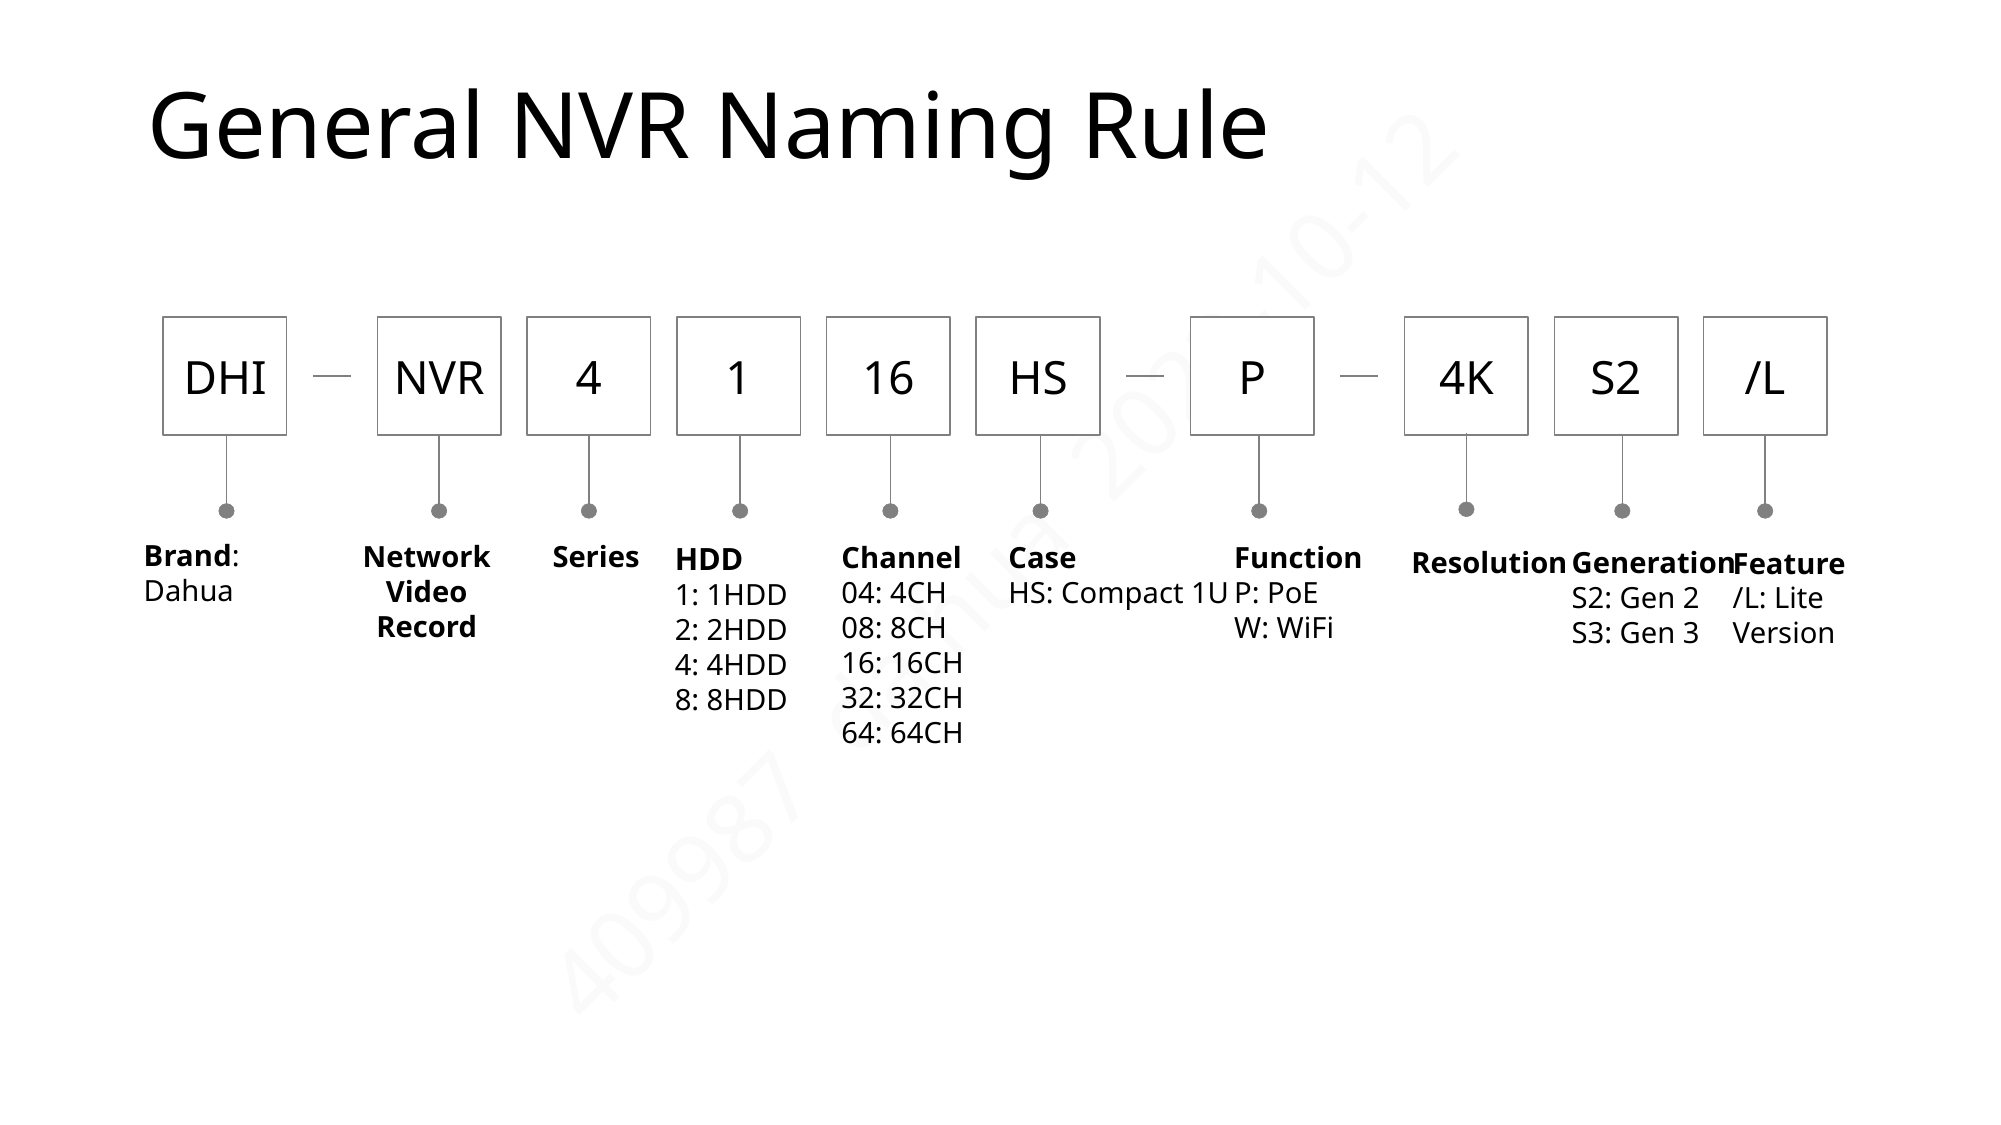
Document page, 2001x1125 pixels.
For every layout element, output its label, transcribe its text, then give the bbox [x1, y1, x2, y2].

title General NVR Naming Rule [132, 57, 1983, 200]
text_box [132, 316, 1944, 760]
